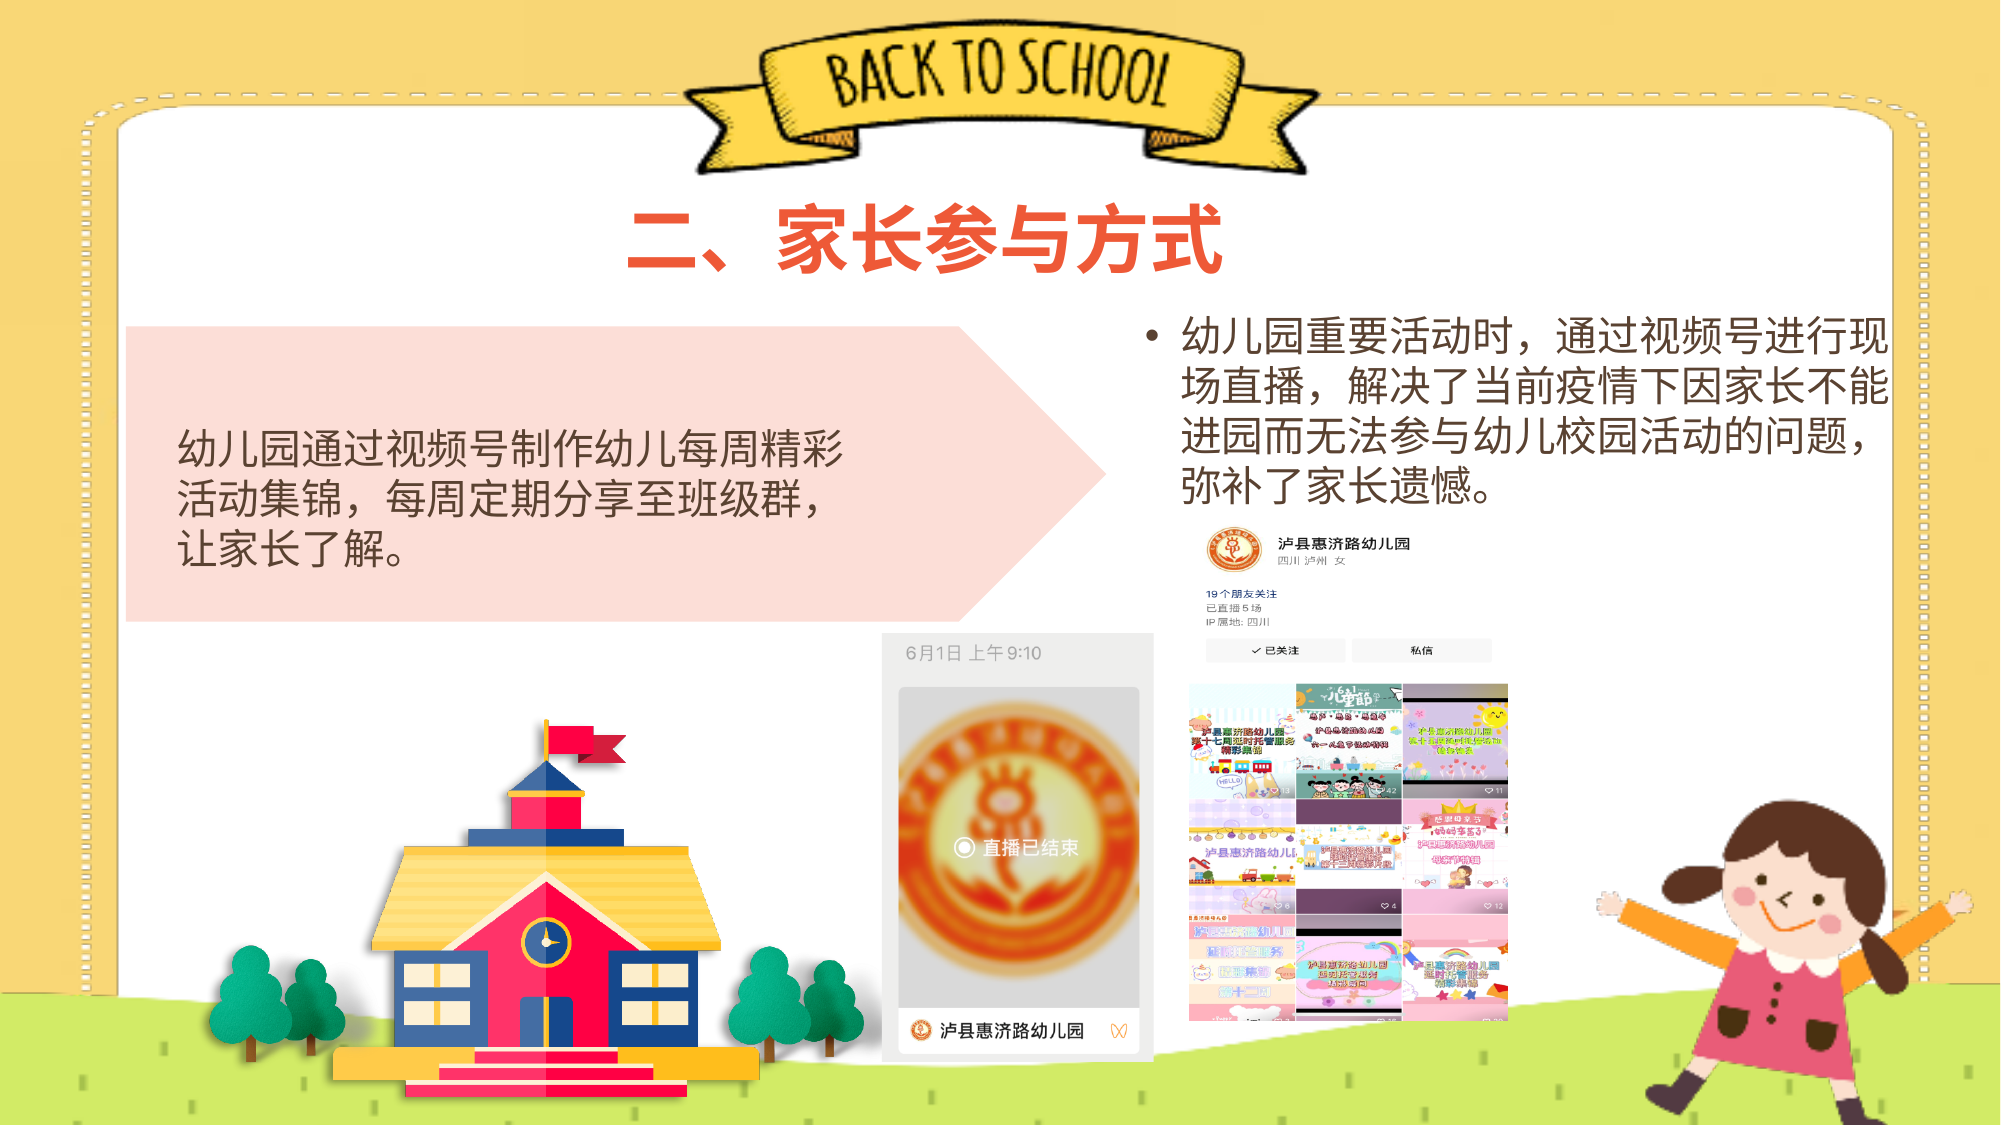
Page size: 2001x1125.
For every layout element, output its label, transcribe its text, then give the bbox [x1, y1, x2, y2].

text_box 幼儿园重要活动时，通过视频号进行现场直播，解决了当前疫情下因家长不能进园而无法参与幼儿校园活动的问题，弥补了家长遗憾。 [1129, 302, 1910, 518]
text_box 二、家长参与方式 [610, 184, 1567, 291]
picture [0, 0, 2001, 1125]
list 幼儿园通过视频号制作幼儿每周精彩活动集锦，每周定期分享至班级群，让家长了解。 [161, 361, 871, 634]
text_box [123, 324, 1109, 624]
